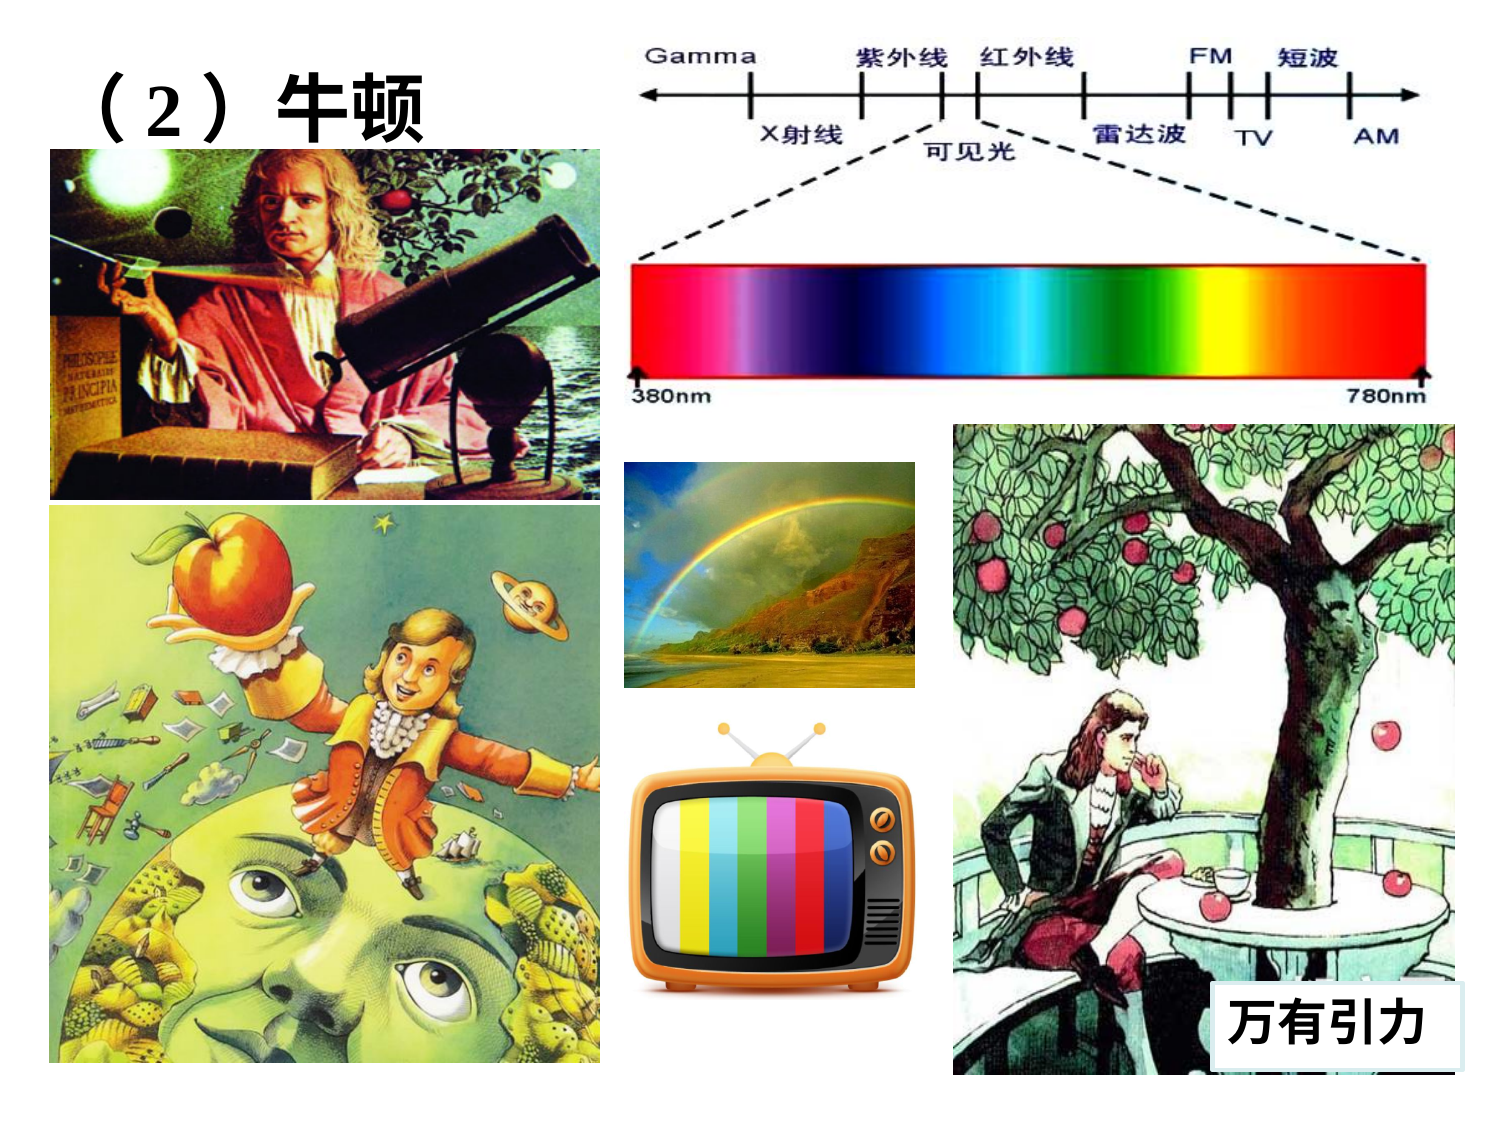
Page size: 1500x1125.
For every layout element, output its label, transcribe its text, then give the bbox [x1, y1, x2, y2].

picture [49, 504, 601, 1063]
picture [953, 424, 1456, 1076]
text_box 万有引力 [1460, 981, 1465, 1072]
title （2）牛顿 [37, 37, 622, 176]
picture [624, 712, 918, 1001]
picture [624, 462, 915, 688]
picture [49, 149, 601, 501]
picture [624, 37, 1438, 413]
